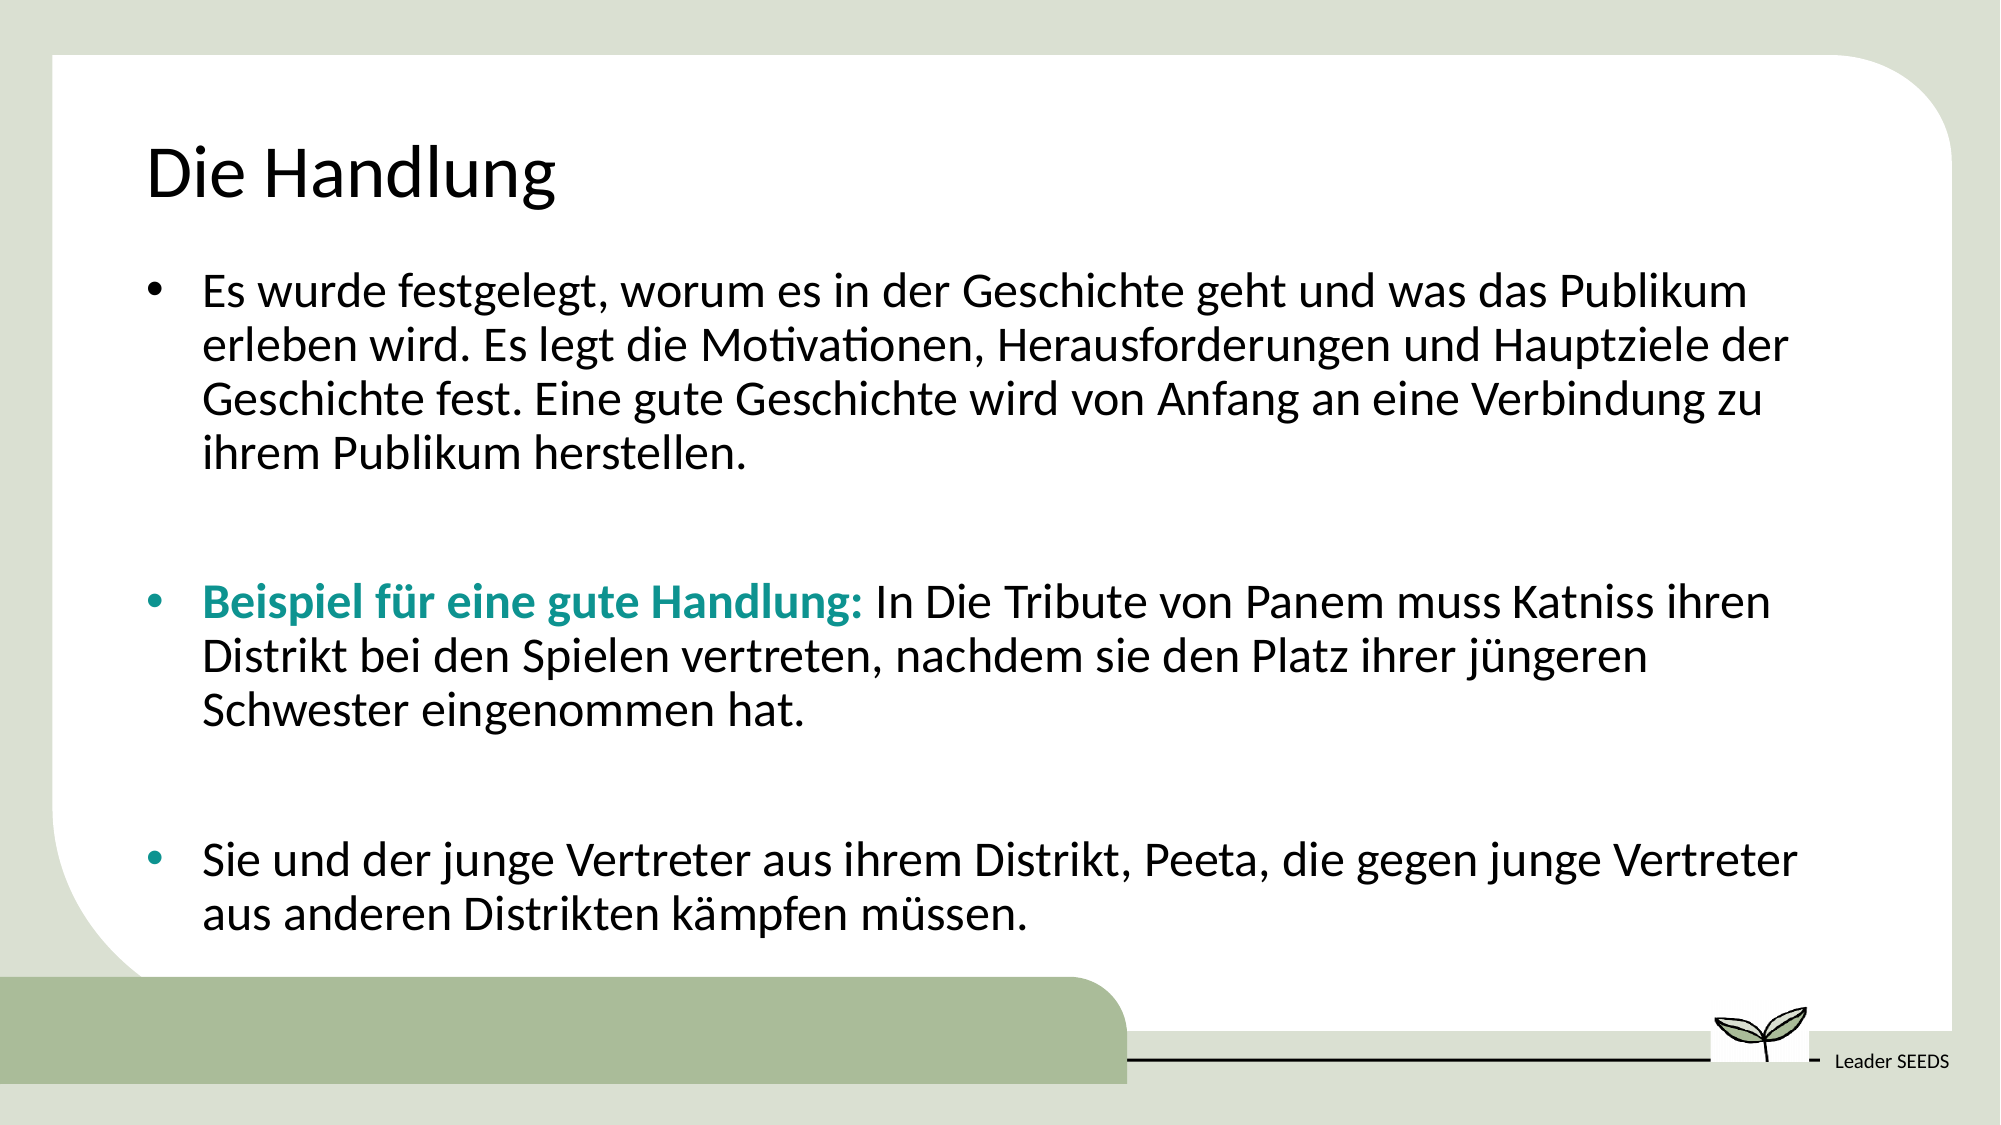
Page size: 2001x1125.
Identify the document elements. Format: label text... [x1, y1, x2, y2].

list Die Handlung [130, 124, 1869, 257]
list Es wurde festgelegt, worum es in der Geschichte geht und was das Publikum erleben wird. Es legt die Motivationen, Herausforderungen und Hauptziele der Geschichte fest. Eine gute Geschichte wird von Anfang an eine Verbindung zu ihrem Publikum herstellen. Beispiel für eine gute Handlung: In Die Tribute von Panem muss Katniss ihren Distrikt bei den Spielen vertreten, nachdem sie den Platz ihrer jüngeren Schwester eingenommen hat. Sie und der junge Vertreter aus ihrem Distrikt, Peeta, die gegen junge Vertreter aus anderen Distrikten kämpfen müssen. [130, 257, 1869, 913]
picture [1710, 1000, 1810, 1062]
